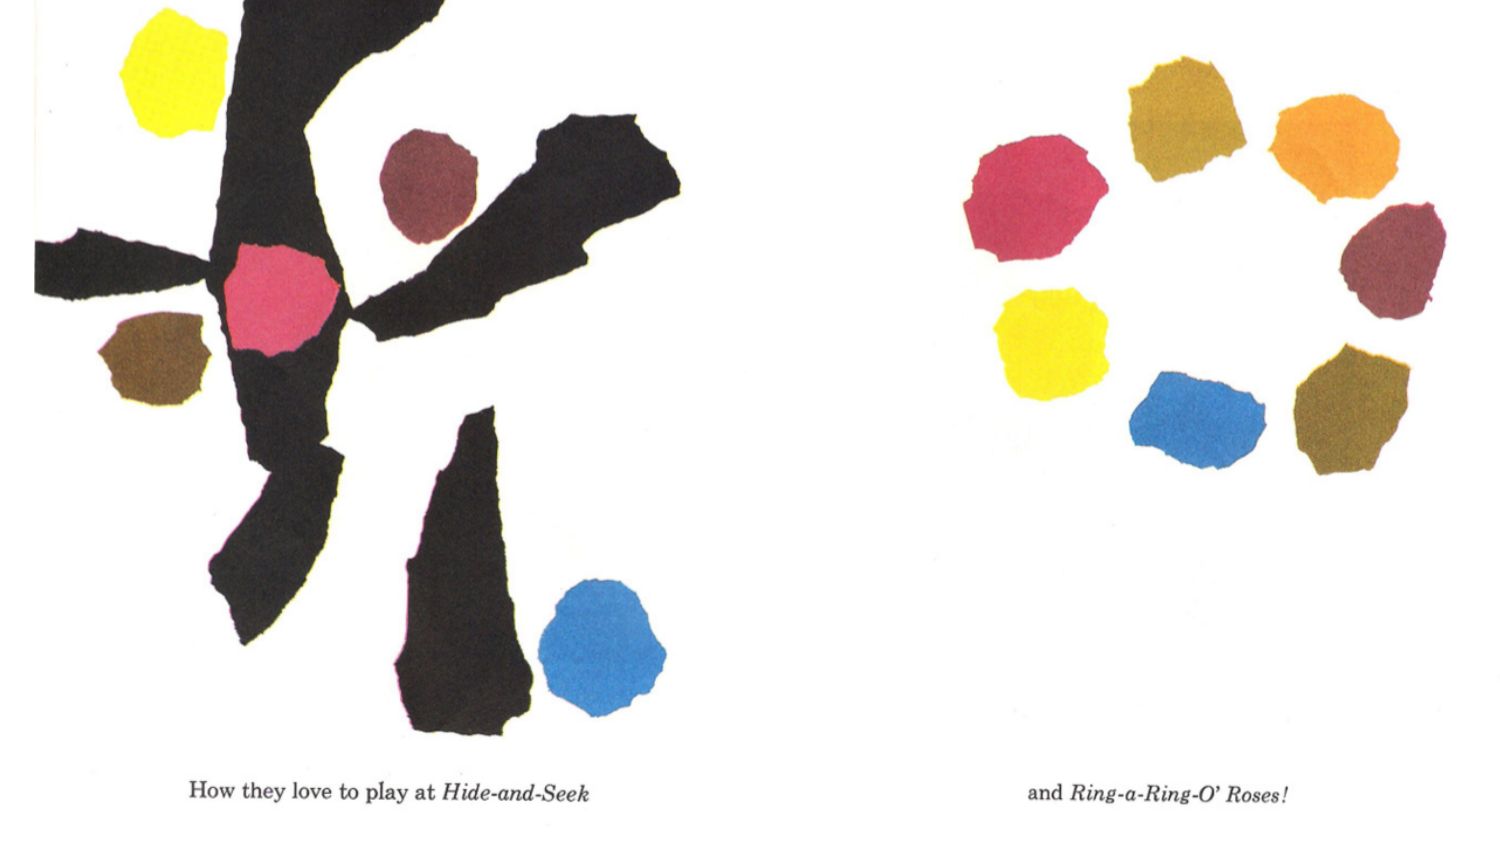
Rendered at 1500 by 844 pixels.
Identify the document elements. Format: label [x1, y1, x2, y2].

picture [929, 0, 1500, 844]
picture [0, 0, 760, 844]
